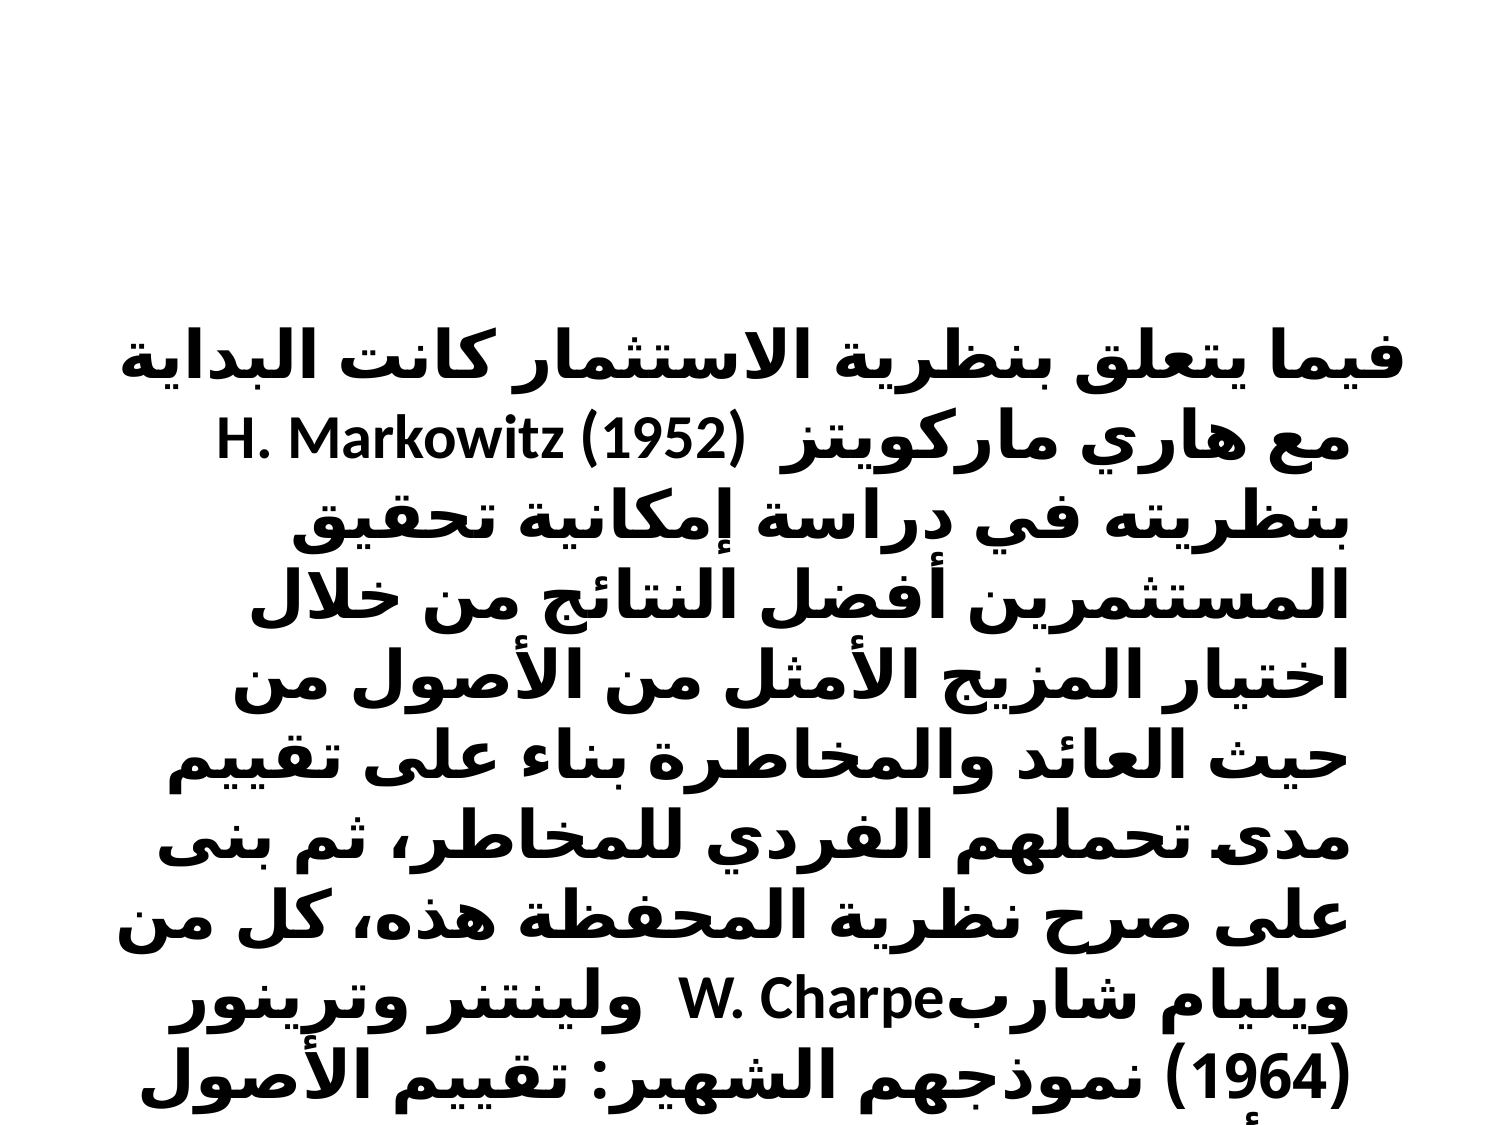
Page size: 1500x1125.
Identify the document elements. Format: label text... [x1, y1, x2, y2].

list فيما يتعلق بنظرية الاستثمار كانت البداية مع هاري ماركويتز H. Markowitz (1952) بنظريته في دراسة إمكانية تحقيق المستثمرين أفضل النتائج من خلال اختيار المزيج الأمثل من الأصول من حيث العائد والمخاطرة بناء على تقييم مدى تحملهم الفردي للمخاطر، ثم بنى على صرح نظرية المحفظة هذه، كل من ويليام شاربW. Charpe ولينتنر وترينور (1964) نموذجهم الشهير: تقييم الأصول الرأسمالية Capital Asset Pricing Model (CAPM). ثم جاءت مساهمة أوجين فاماE. Fama (1970) بـ نظرية كفاءة الأسواق Efficient-Market Hypothesis (EMH). [75, 304, 1425, 1047]
